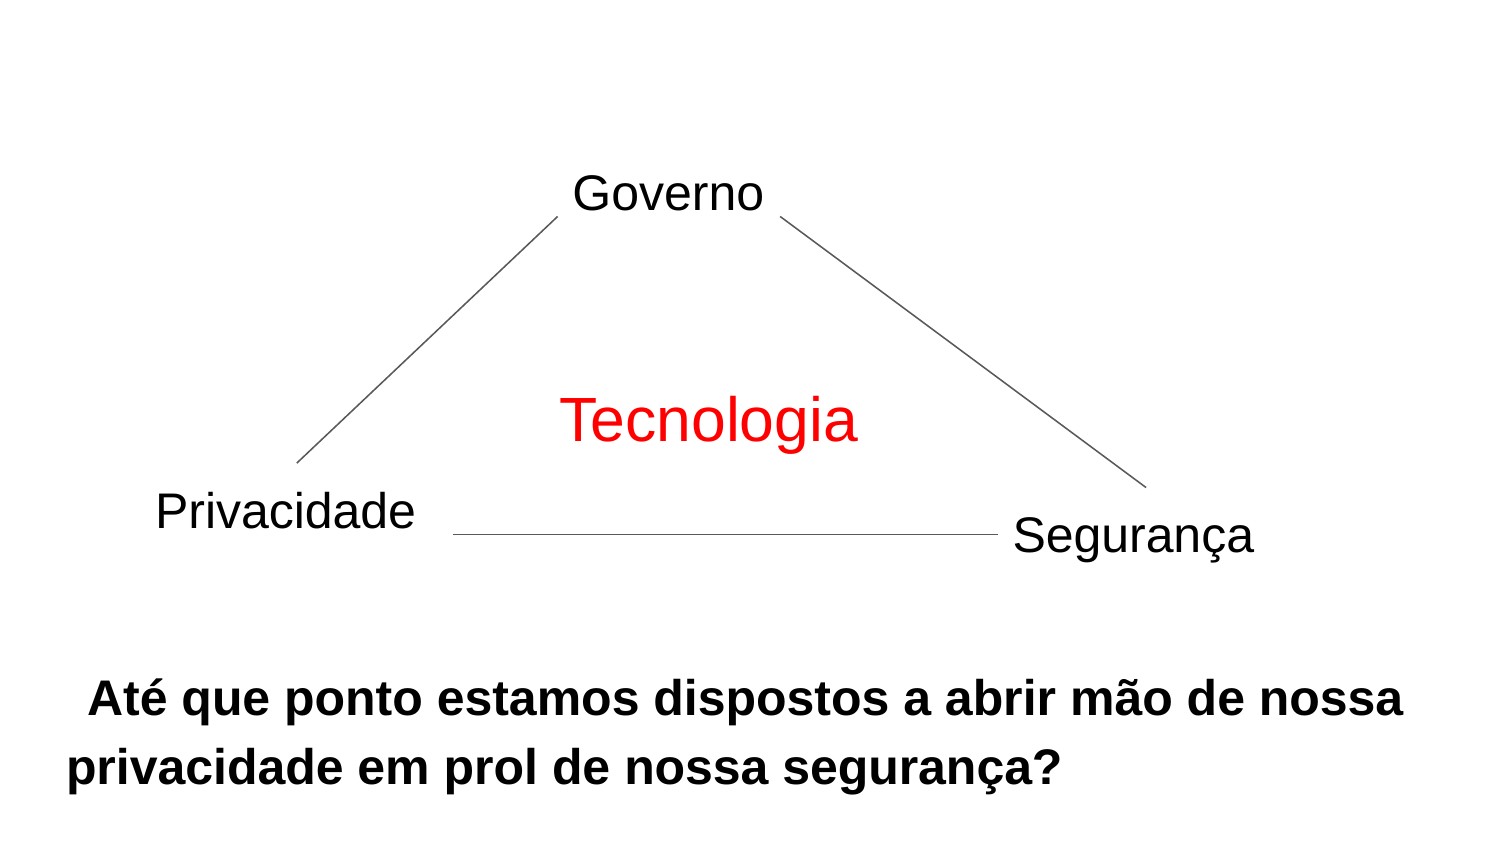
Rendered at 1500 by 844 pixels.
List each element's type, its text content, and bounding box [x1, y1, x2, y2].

text_box Governo [557, 145, 781, 288]
text_box Segurança [997, 487, 1295, 582]
list Tecnologia Até que ponto estamos dispostos a abrir mão de nossa privacidade em prol de nossa segurança? [51, 103, 1449, 832]
text_box Privacidade [140, 463, 454, 606]
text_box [296, 216, 558, 464]
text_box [779, 216, 1147, 488]
